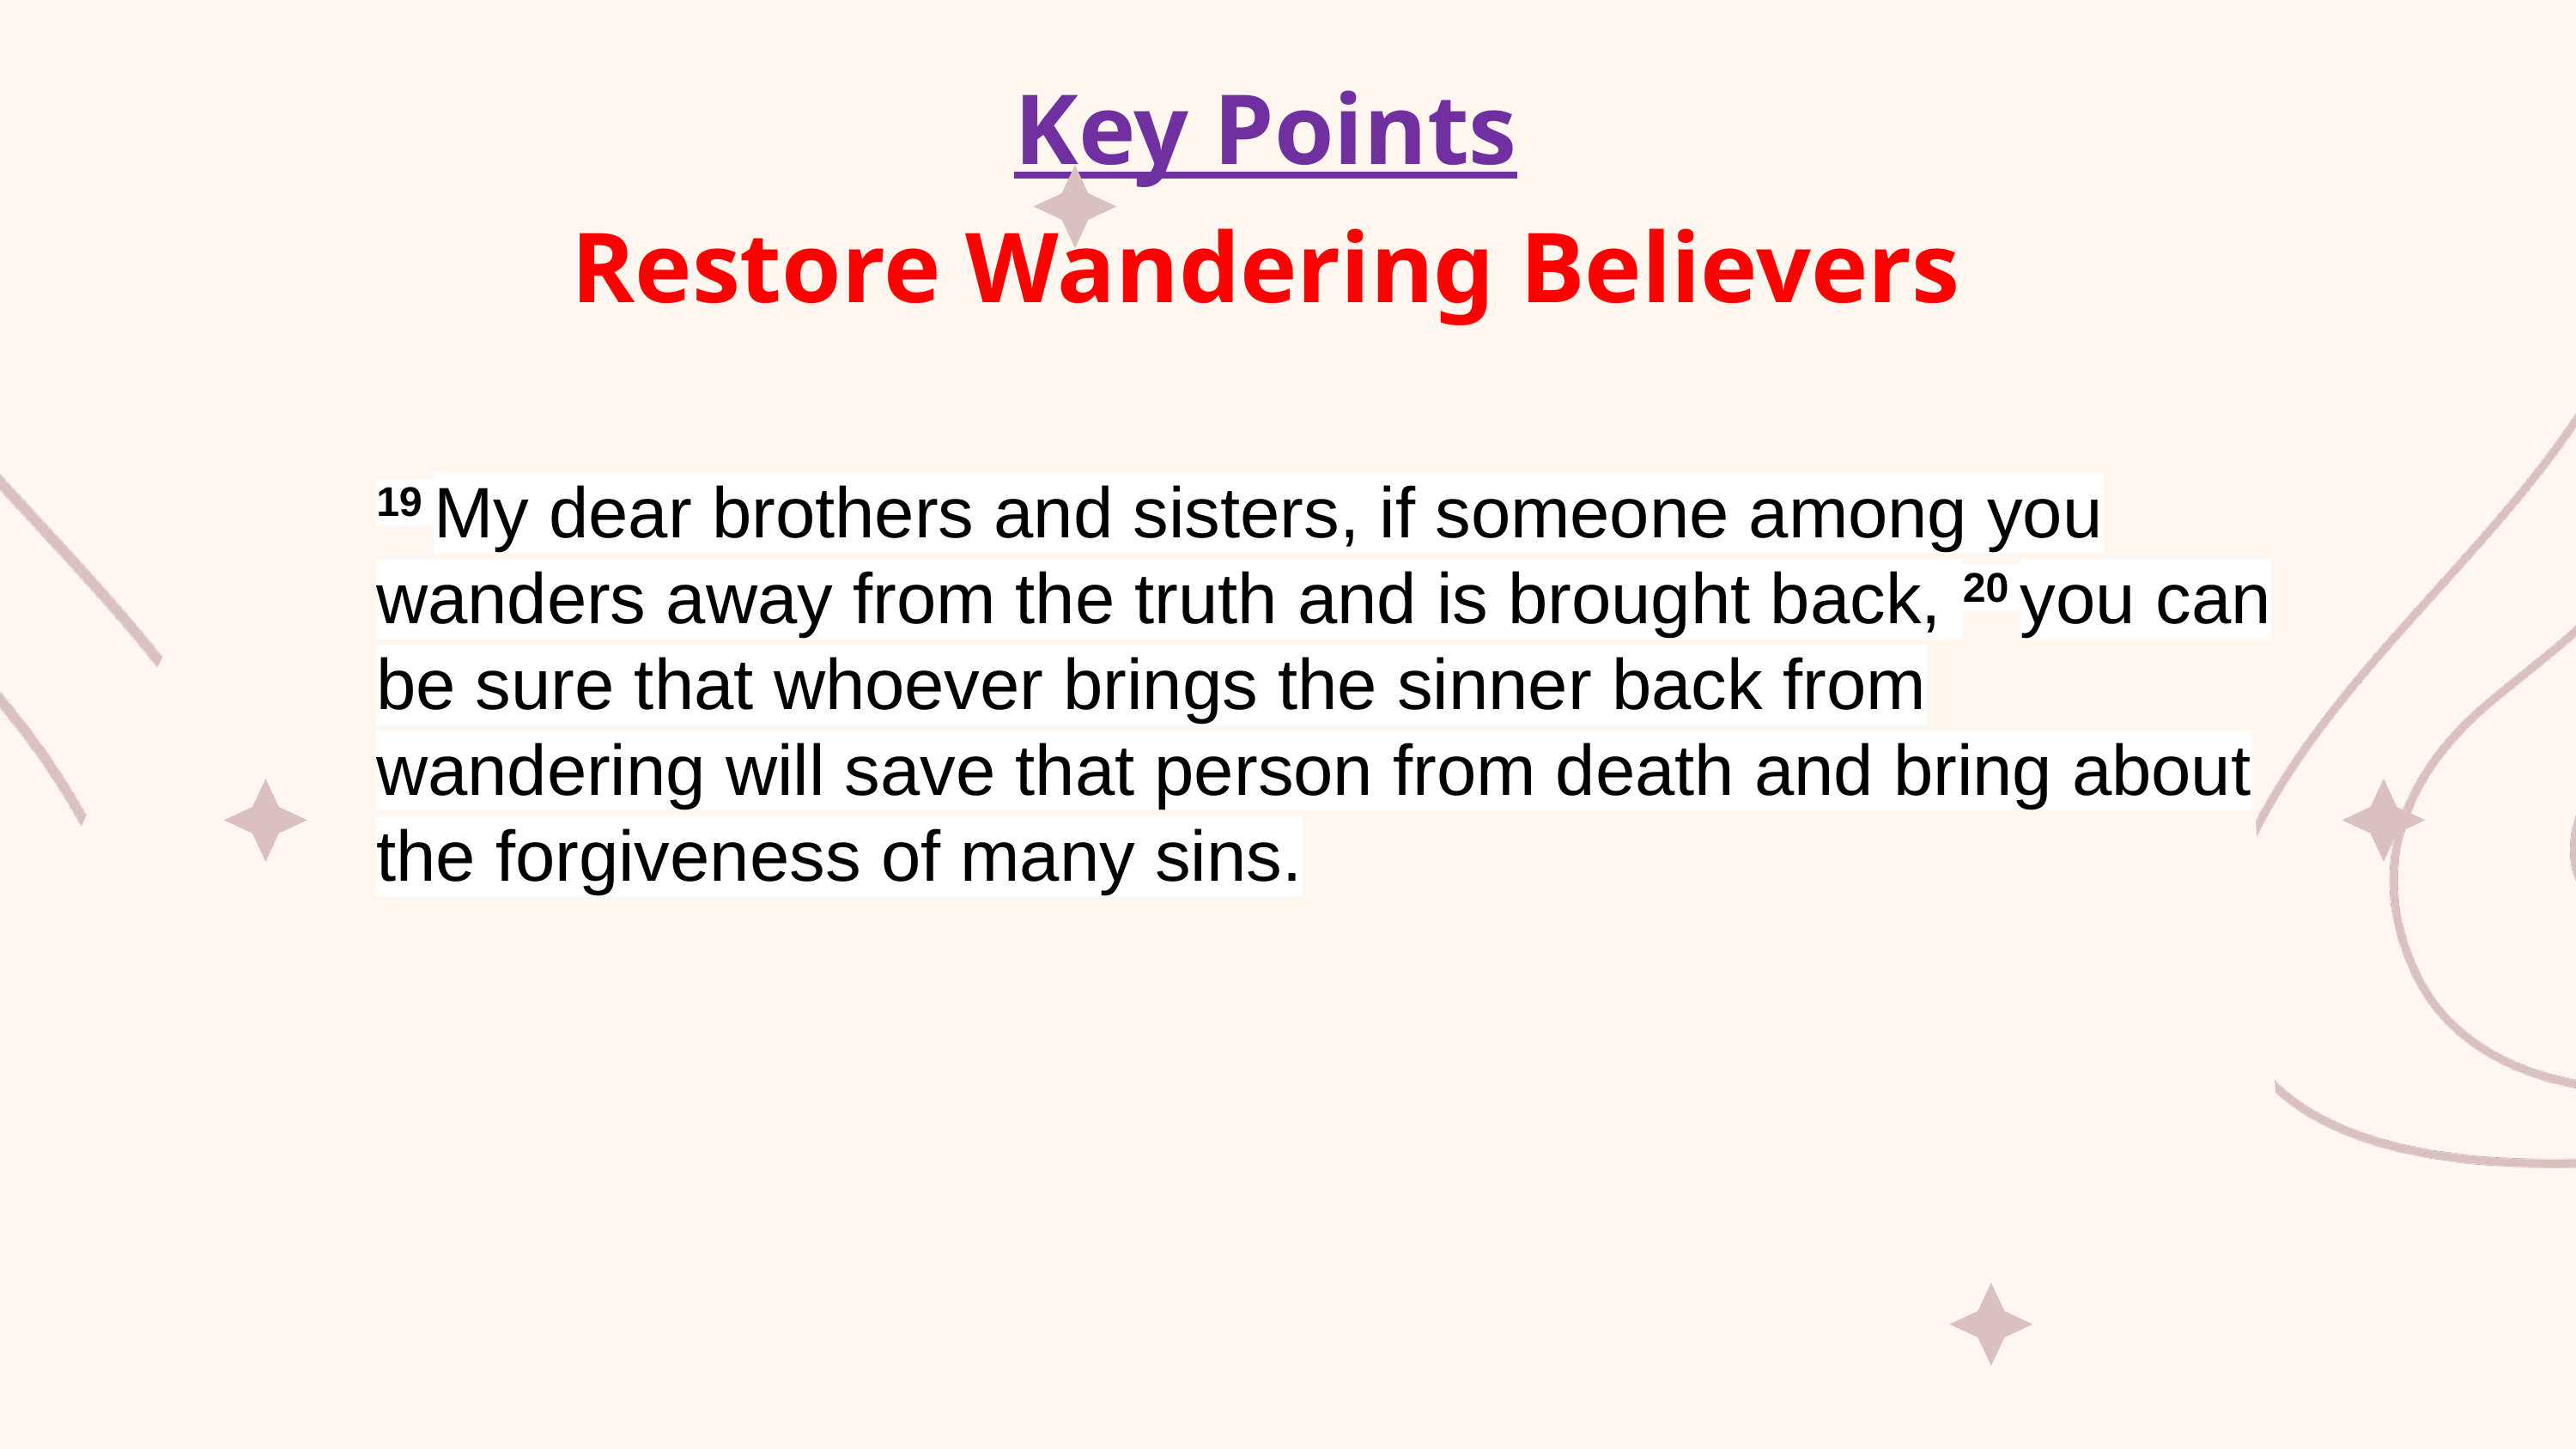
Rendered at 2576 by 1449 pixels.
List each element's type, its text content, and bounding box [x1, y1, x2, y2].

text_box 19 My dear brothers and sisters, if someone among you wanders away from the truth and is brought back, 20 you can be sure that whoever brings the sinner back from wandering will save that person from death and bring about the forgiveness of many sins. [363, 460, 2286, 902]
text_box [0, 63, 364, 996]
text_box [1949, 1282, 2033, 1367]
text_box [223, 778, 308, 863]
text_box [2342, 778, 2426, 863]
text_box Key Points Restore Wandering Believers [170, 59, 2362, 323]
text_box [1033, 164, 1117, 249]
text_box [2213, 215, 2576, 1325]
